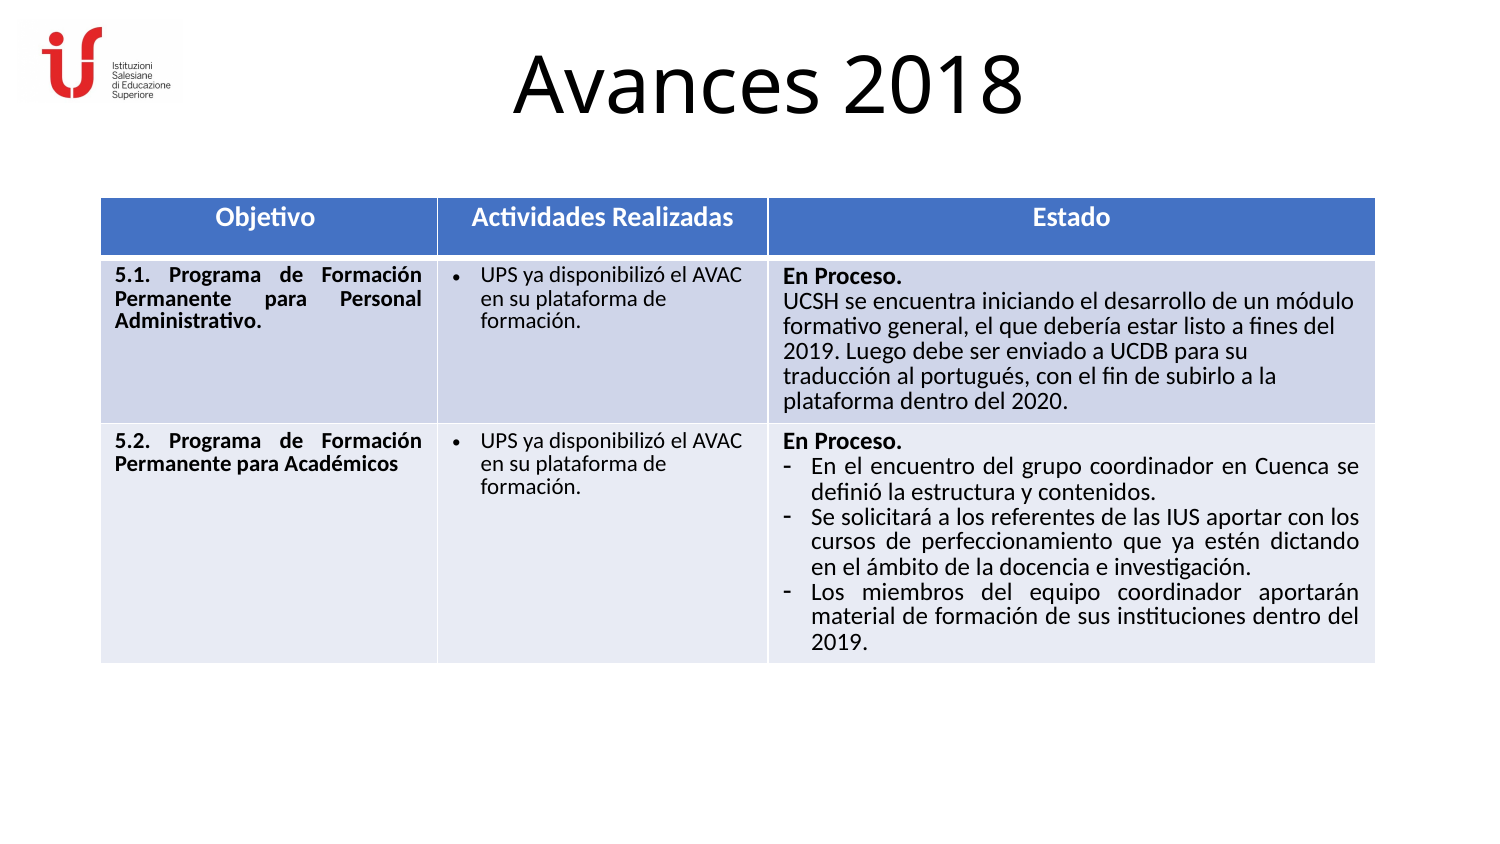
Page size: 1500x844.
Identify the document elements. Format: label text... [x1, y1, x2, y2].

title Avances 2018 [182, 36, 1358, 139]
table_cell En Proceso. En el encuentro del grupo coordinador en Cuenca se definió la estructura y contenidos. Se solicitará a los referentes de las IUS aportar con los cursos de perfeccionamiento que ya estén dictando en el ámbito de la docencia e investigación. Los miembros del equipo coordinador aportarán material de formación de sus instituciones dentro del 2019. [769, 424, 1375, 663]
table_cell 5.1. Programa de Formación Permanente para Personal Administrativo. [101, 261, 437, 423]
table_cell UPS ya disponibilizó el AVAC en su plataforma de formación. [438, 424, 767, 663]
table_header Actividades Realizadas [438, 198, 767, 255]
table_cell UPS ya disponibilizó el AVAC en su plataforma de formación. [438, 261, 767, 423]
table_cell 5.2. Programa de Formación Permanente para Académicos [101, 424, 437, 663]
table_header Objetivo [101, 198, 437, 255]
picture [17, 19, 183, 103]
table_cell En Proceso. UCSH se encuentra iniciando el desarrollo de un módulo formativo general, el que debería estar listo a fines del 2019. Luego debe ser enviado a UCDB para su traducción al portugués, con el fin de subirlo a la plataforma dentro del 2020. [769, 261, 1375, 423]
table_header Estado [769, 198, 1375, 255]
